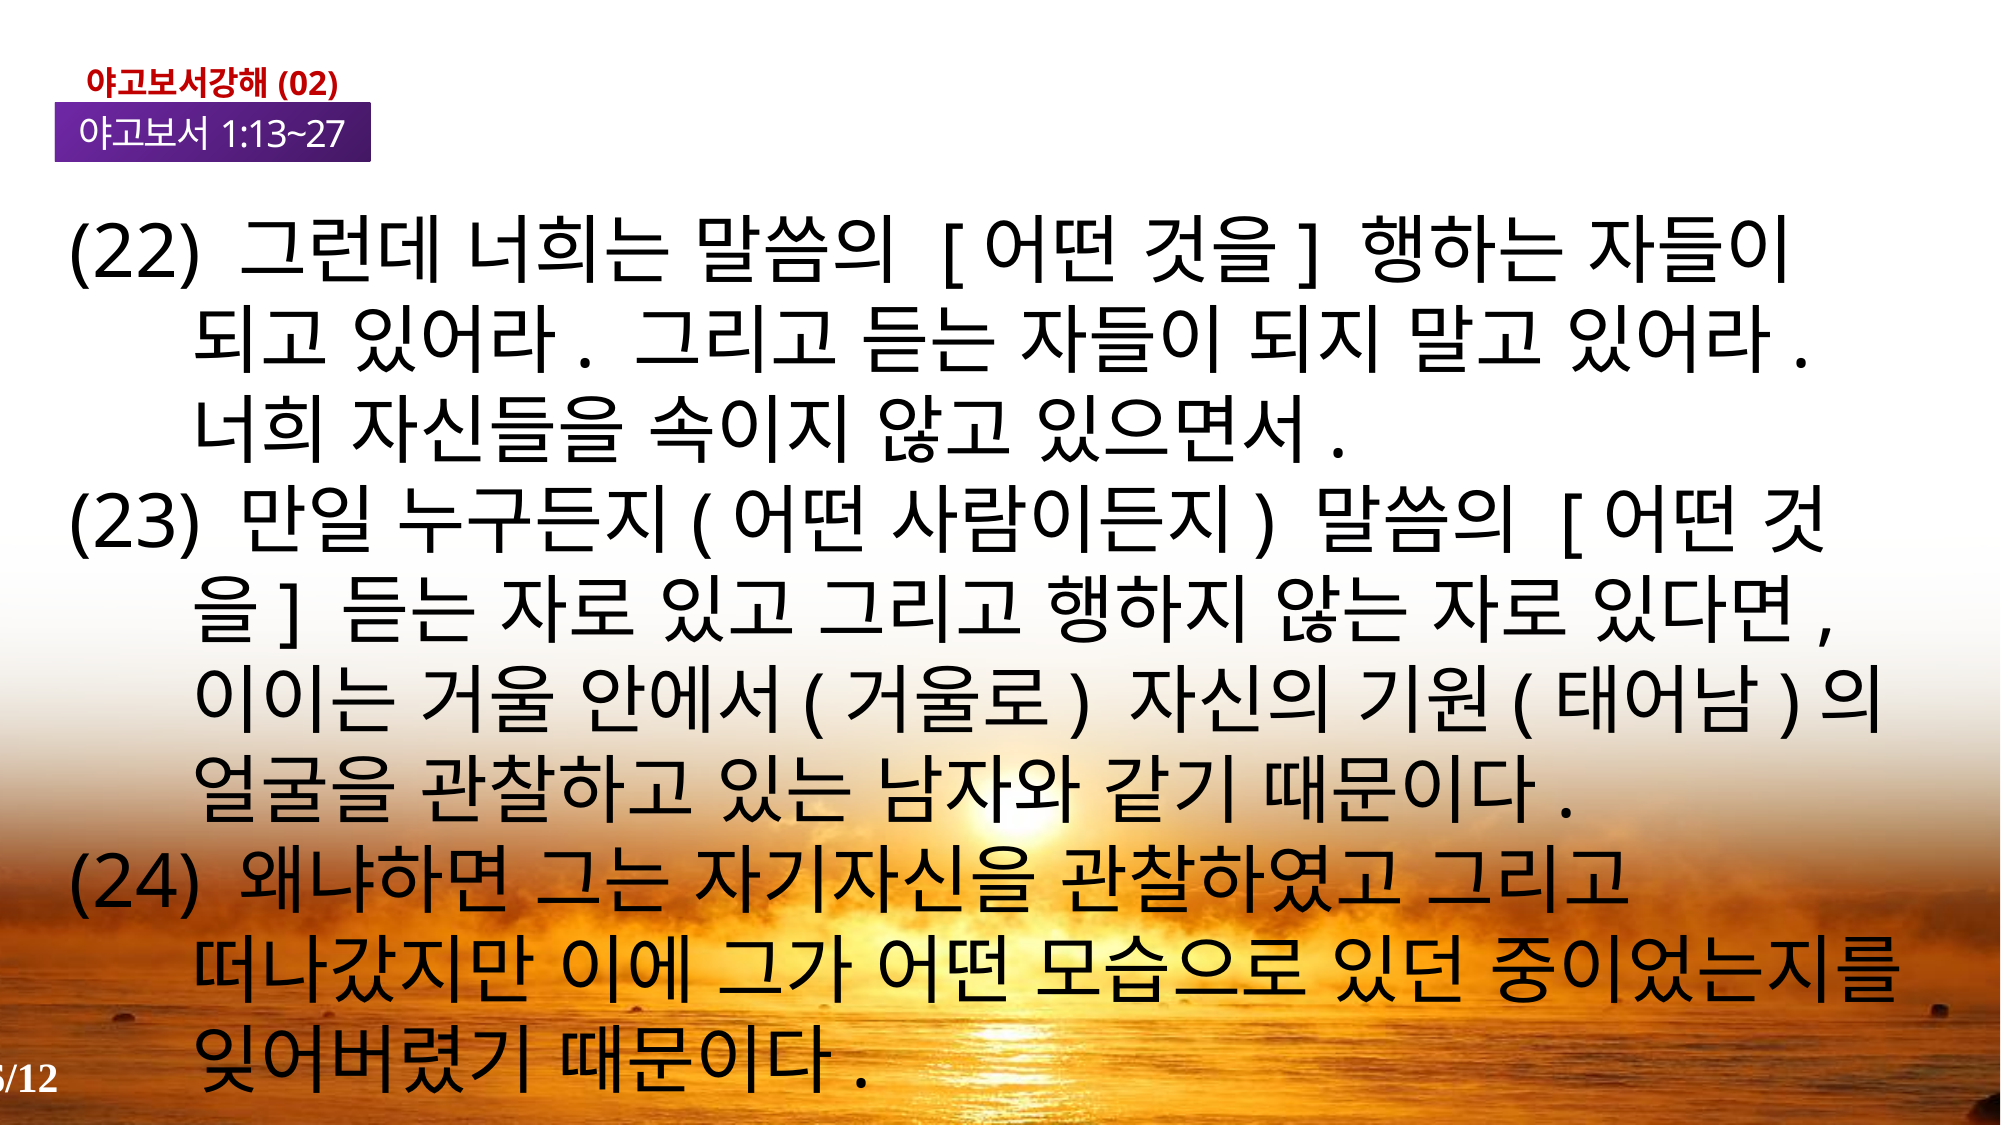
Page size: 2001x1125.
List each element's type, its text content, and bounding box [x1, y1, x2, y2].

picture [0, 0, 2001, 1125]
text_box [54, 50, 371, 163]
text_box (22) 그런데 너희는 말씀의 [어떤 것을] 행하는 자들이 되고 있어라. 그리고 듣는 자들이 되지 말고 있어라. 너희 자신들을 속이지 않고 있으면서. (23) 만일 누구든지(어떤 사람이든지) 말씀의 [어떤 것을] 듣는 자로 있고 그리고 행하지 않는 자로 있다면, 이이는 거울 안에서(거울로) 자신의 기원(태어남)의 얼굴을 관찰하고 있는 남자와 같기 때문이다. (24) 왜냐하면 그는 자기자신을 관찰하였고 그리고 떠나갔지만 이에 그가 어떤 모습으로 있던 중이었는지를 잊어버렸기 때문이다. [55, 195, 1930, 1111]
